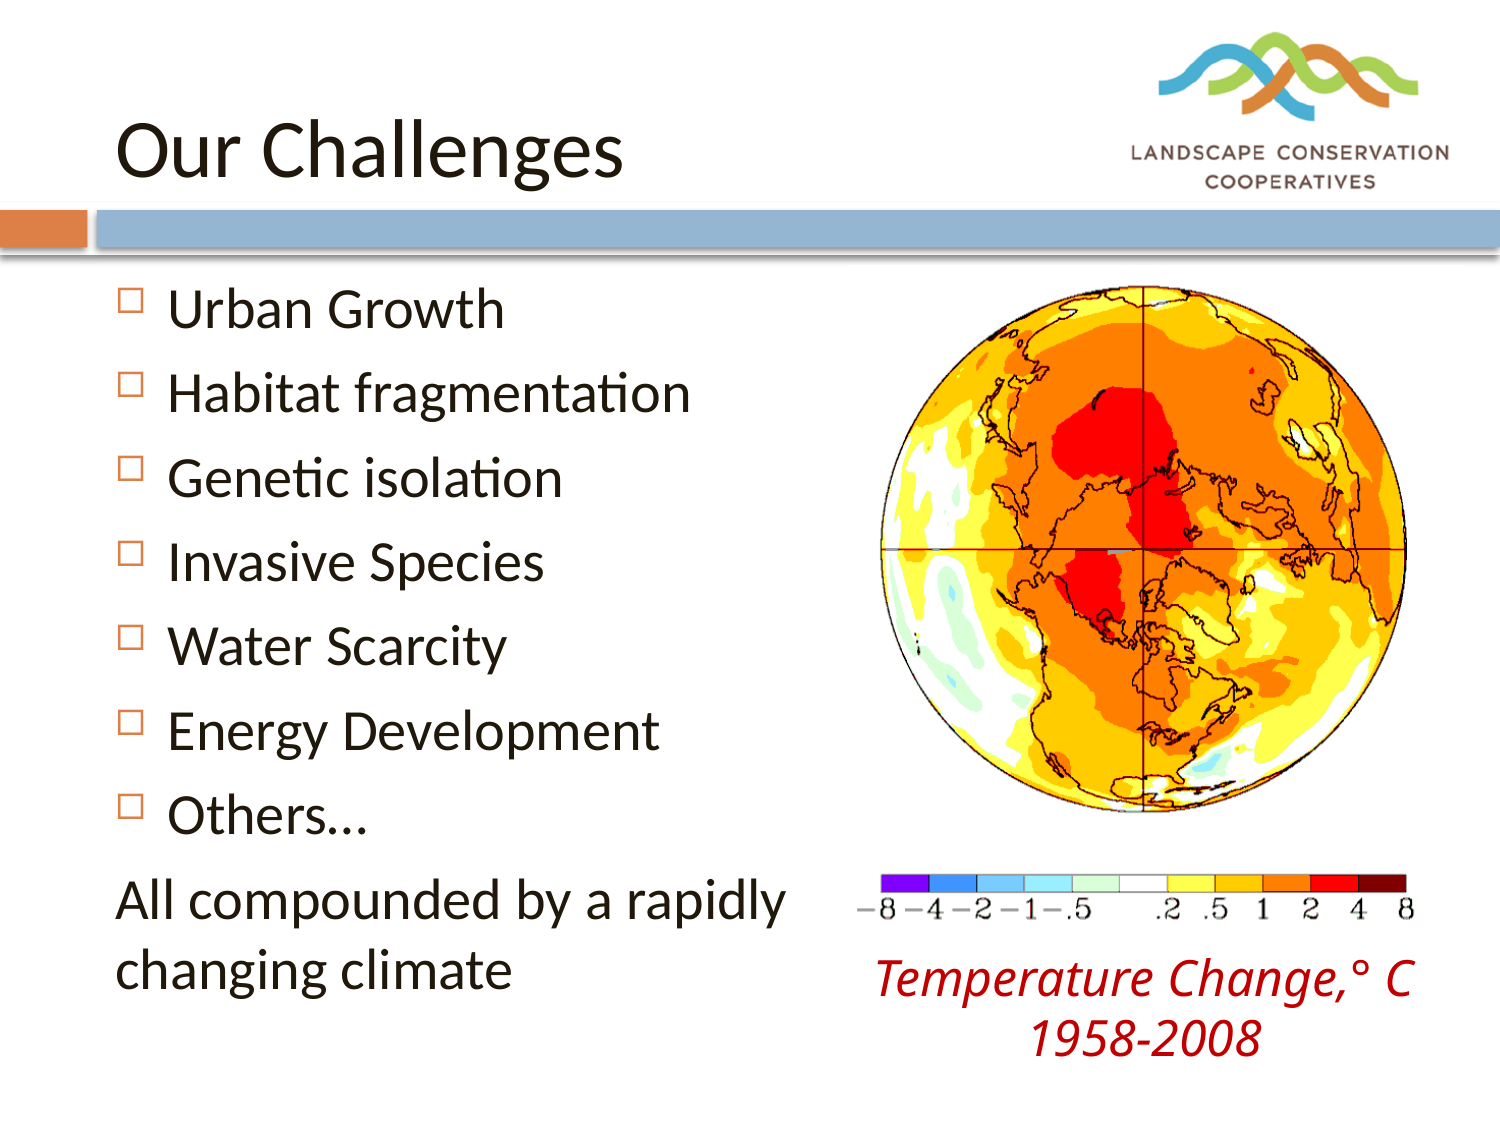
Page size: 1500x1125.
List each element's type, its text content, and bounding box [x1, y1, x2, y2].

picture [849, 265, 1463, 942]
picture [1115, 24, 1463, 201]
title Our Challenges [100, 62, 1438, 225]
text_box Temperature Change,° C 1958-2008 [812, 938, 1476, 1074]
list Urban Growth Habitat fragmentation Genetic isolation Invasive Species Water Scarcity Energy Development Others… All compounded by a rapidly changing climate [100, 262, 850, 1062]
